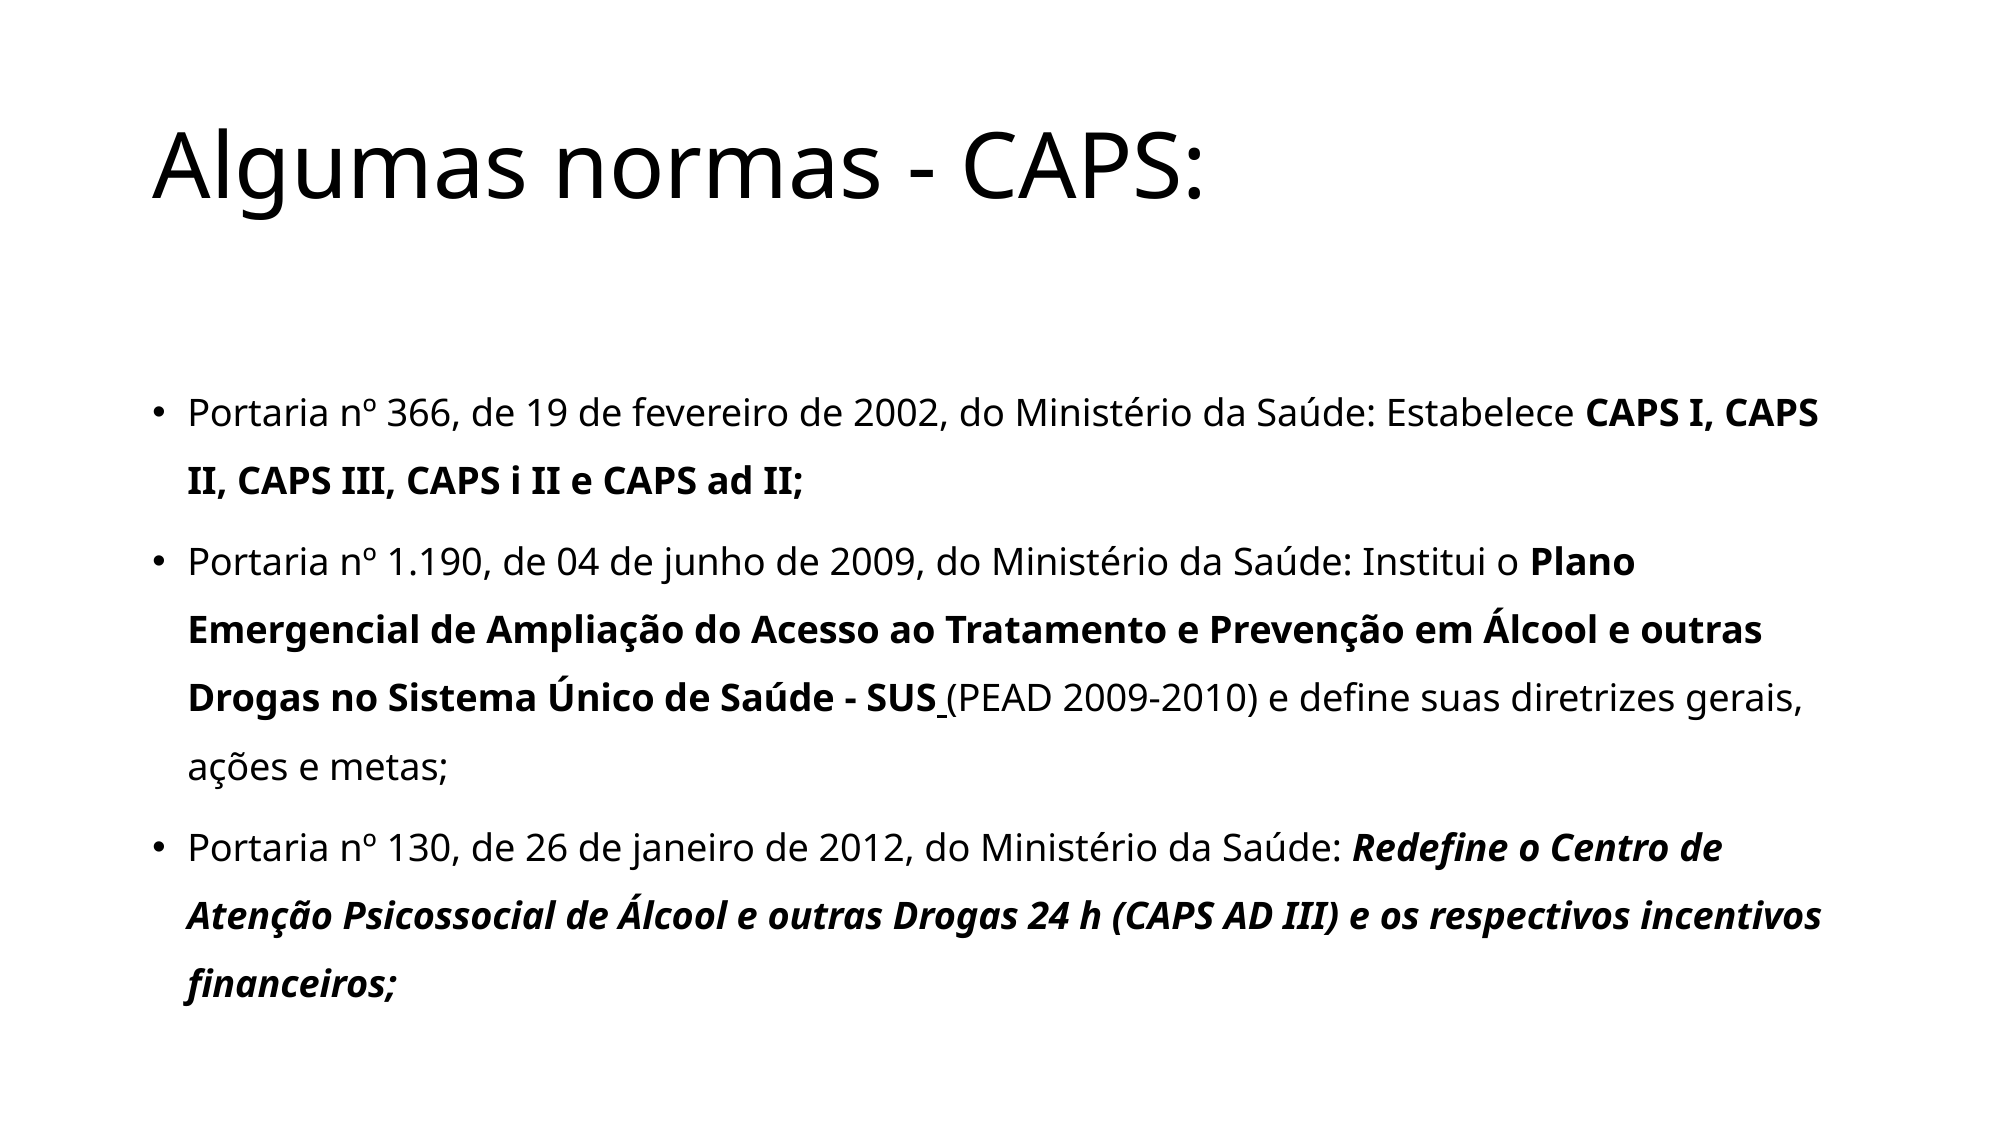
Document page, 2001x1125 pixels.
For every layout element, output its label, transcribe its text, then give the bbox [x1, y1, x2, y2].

title Algumas normas - CAPS: [137, 59, 1863, 278]
list Portaria nº 366, de 19 de fevereiro de 2002, do Ministério da Saúde: Estabelece CAPS I, CAPS II, CAPS III, CAPS i II e CAPS ad II; Portaria nº 1.190, de 04 de junho de 2009, do Ministério da Saúde: Institui o Plano Emergencial de Ampliação do Acesso ao Tratamento e Prevenção em Álcool e outras Drogas no Sistema Único de Saúde - SUS (PEAD 2009-2010) e define suas diretrizes gerais, ações e metas; Portaria nº 130, de 26 de janeiro de 2012, do Ministério da Saúde: Redefine o Centro de Atenção Psicossocial de Álcool e outras Drogas 24 h (CAPS AD III) e os respectivos incentivos financeiros; [137, 299, 1863, 1014]
